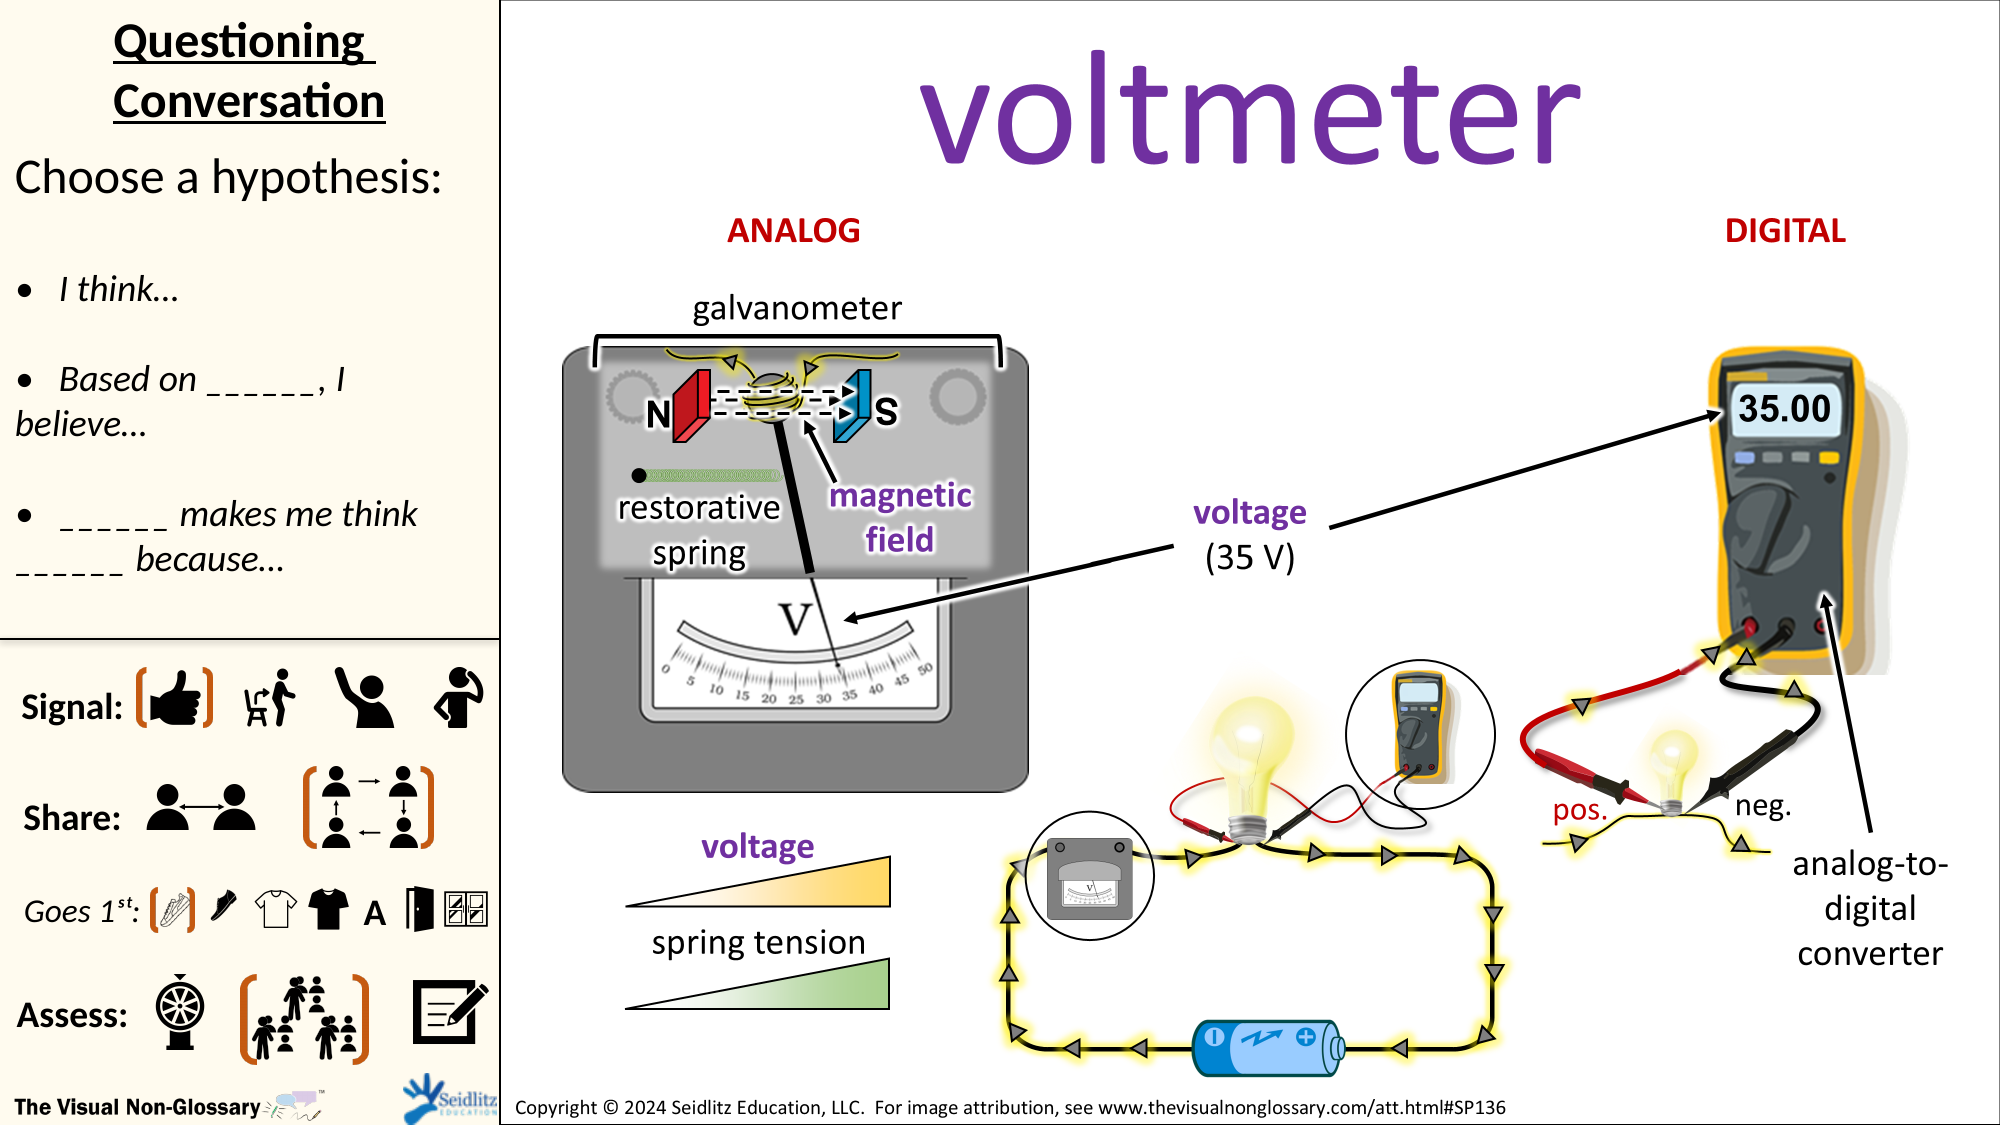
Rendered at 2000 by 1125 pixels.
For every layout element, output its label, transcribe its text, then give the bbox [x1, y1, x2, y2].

picture [253, 886, 299, 932]
picture [0, 1084, 328, 1125]
picture [145, 784, 257, 830]
text_box A [348, 880, 402, 941]
picture [305, 886, 352, 932]
text_box Signal: [6, 674, 136, 735]
picture [403, 1073, 497, 1125]
picture [239, 974, 370, 1066]
text_box Choose a hypothesis: [0, 135, 494, 211]
picture [413, 974, 490, 1051]
picture [202, 886, 241, 925]
text_box Assess: [1, 982, 137, 1043]
picture [499, 0, 2000, 1125]
picture [239, 667, 301, 728]
text_box Share: [8, 785, 137, 846]
picture [428, 667, 490, 728]
picture [334, 667, 395, 728]
picture [142, 974, 218, 1051]
picture [136, 667, 214, 728]
text_box Goes 1ˢᵗ: [9, 881, 156, 937]
text_box • I think… • Based on ______, I believe… • ______ makes me think ______ because… [0, 211, 494, 587]
picture [302, 766, 434, 850]
text_box Questioning Conversation [98, 0, 401, 135]
picture [149, 886, 196, 934]
picture [397, 886, 490, 932]
